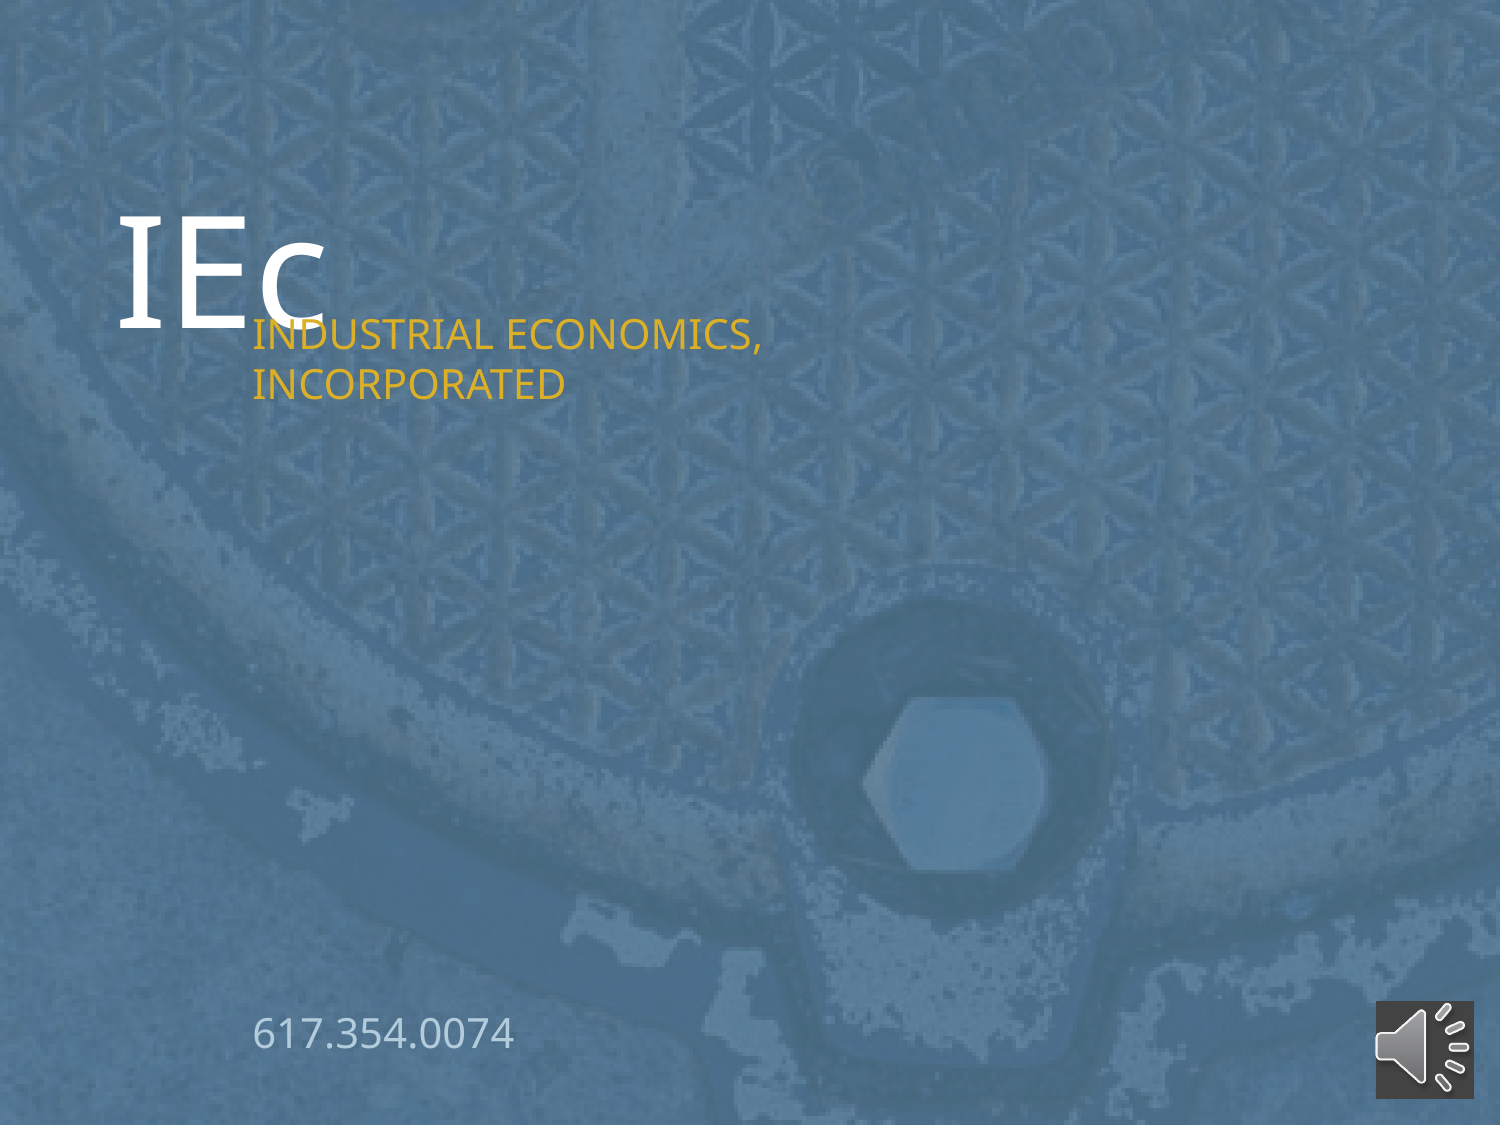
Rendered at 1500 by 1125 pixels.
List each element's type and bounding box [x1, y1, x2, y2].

text_box [0, 0, 1500, 1125]
picture [1374, 999, 1476, 1101]
